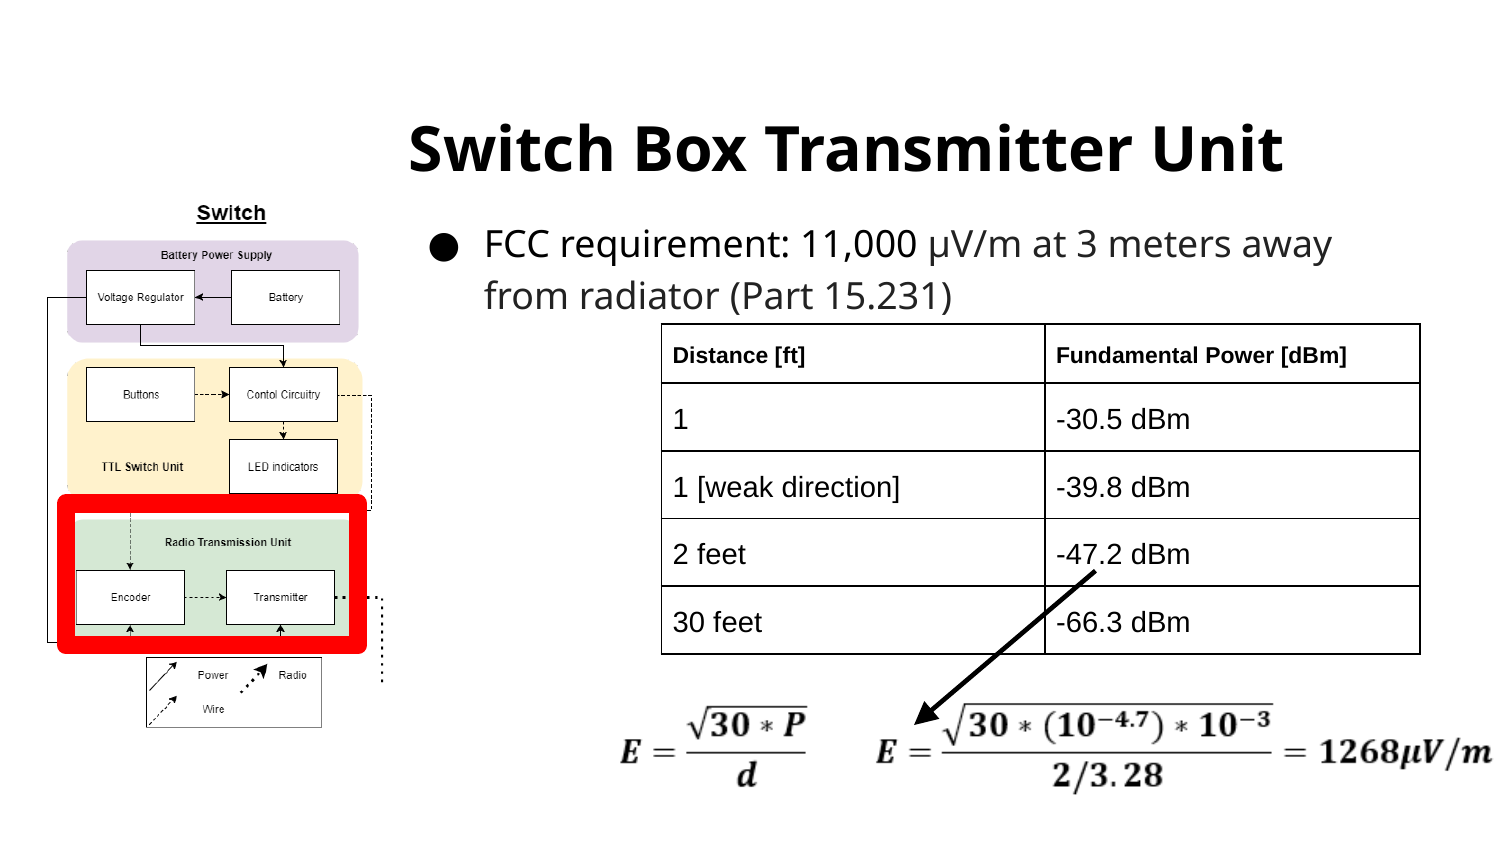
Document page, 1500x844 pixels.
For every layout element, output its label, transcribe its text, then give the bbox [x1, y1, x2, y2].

list FCC requirement: 11,000 µV/m at 3 meters away from radiator (Part 15.231) [393, 198, 1431, 692]
table_cell -47.2 dBm [1046, 519, 1419, 585]
table_cell 1 [weak direction] [662, 452, 1044, 518]
picture [40, 198, 384, 738]
table_cell -30.5 dBm [1046, 384, 1419, 450]
table_cell 2 feet [662, 519, 1044, 585]
table_cell 1 [662, 384, 1044, 450]
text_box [913, 570, 1096, 726]
table_header Fundamental Power [dBm] [1046, 325, 1419, 382]
picture [594, 700, 831, 795]
table_cell -39.8 dBm [1046, 452, 1419, 518]
table_cell -66.3 dBm [1099, 587, 1419, 653]
table_cell 30 feet [662, 587, 908, 653]
title Switch Box Transmitter Unit [393, 94, 1431, 198]
table_header Distance [ft] [662, 325, 1044, 382]
picture [863, 690, 1500, 804]
